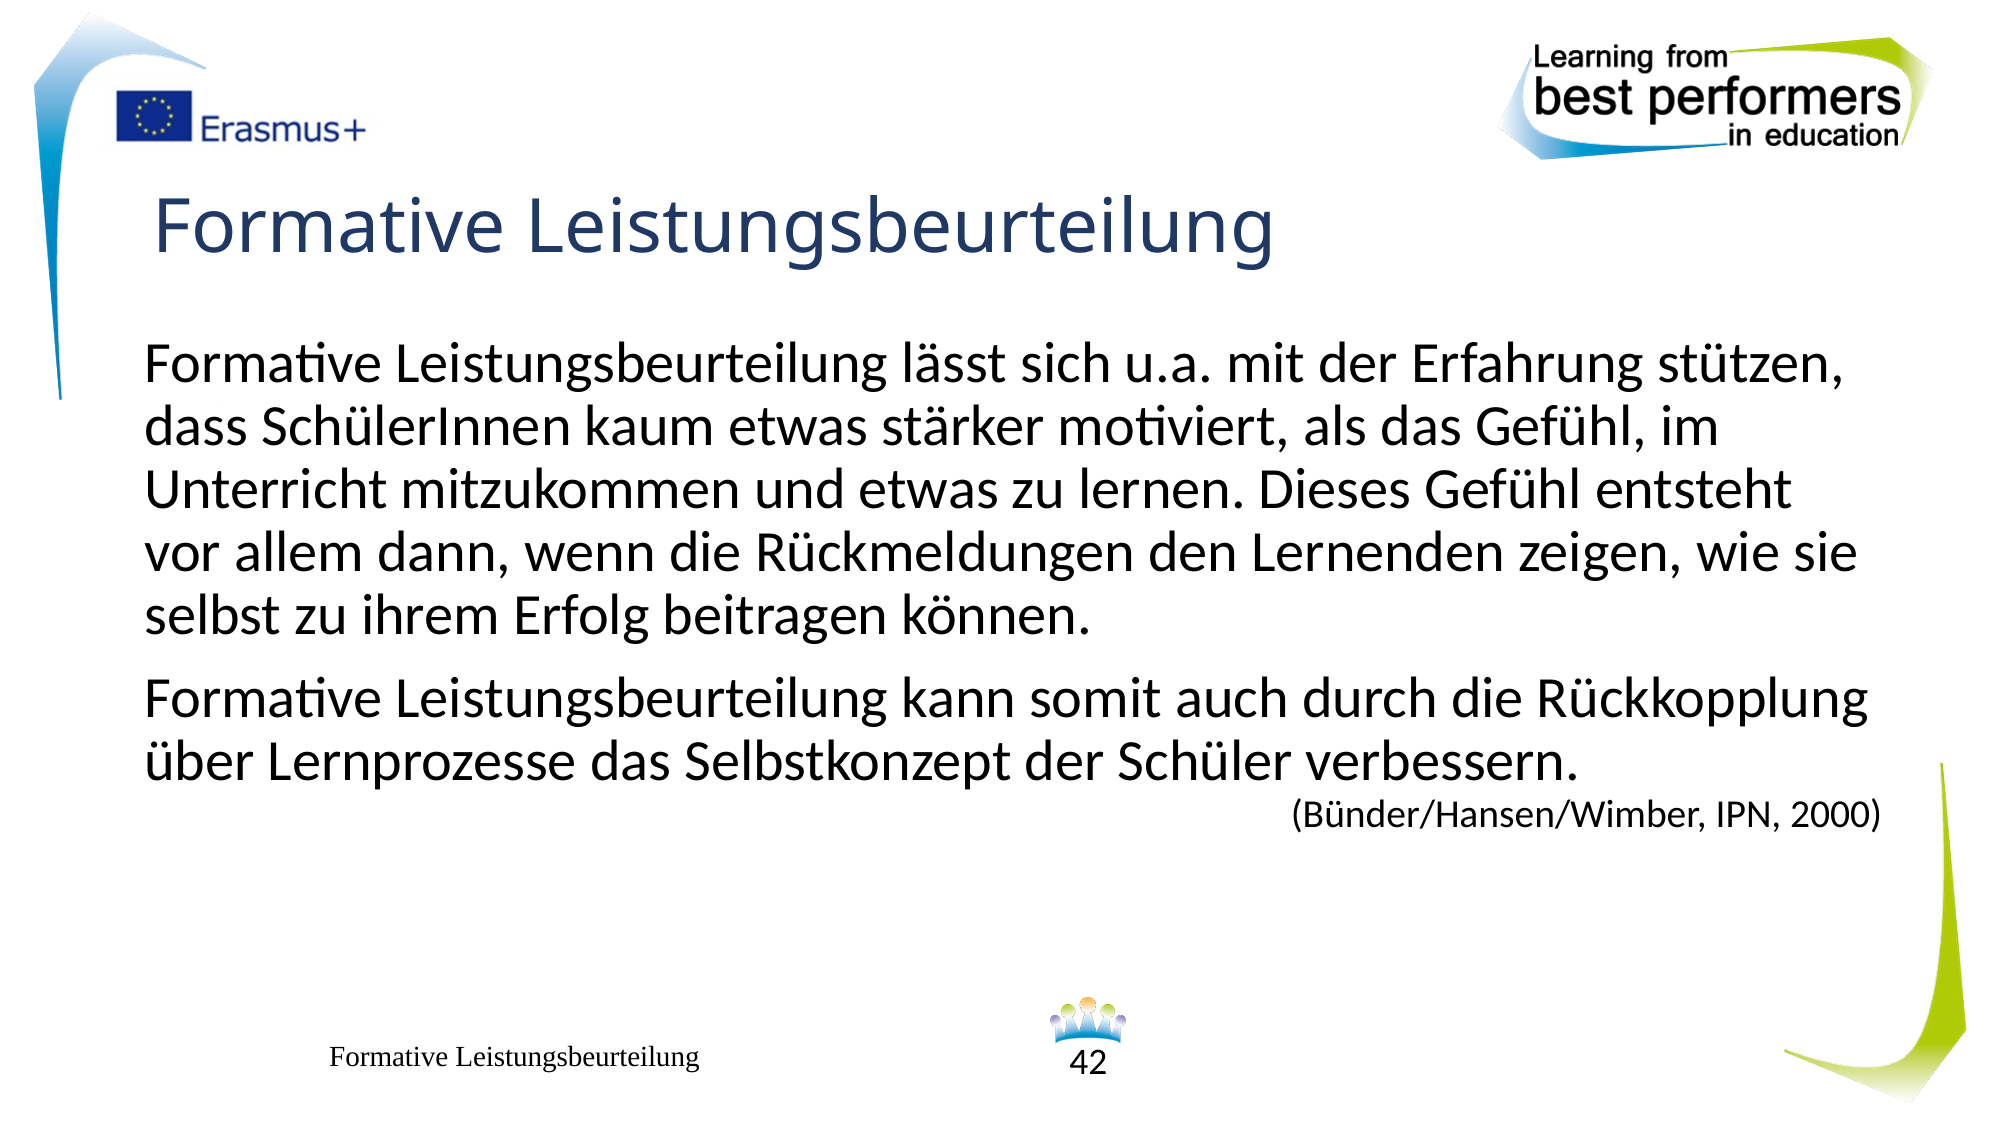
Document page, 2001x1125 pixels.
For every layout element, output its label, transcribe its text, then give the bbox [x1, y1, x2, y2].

picture [1498, 37, 1933, 160]
picture [34, 12, 380, 404]
picture [1759, 763, 1967, 1103]
title Formative Leistungsbeurteilung [137, 179, 1863, 324]
list Formative Leistungsbeurteilung lässt sich u.a. mit der Erfahrung stützen, dass SchülerInnen kaum etwas stärker motiviert, als das Gefühl, im Unterricht mitzukommen und etwas zu lernen. Dieses Gefühl entsteht vor allem dann, wenn die Rückmeldungen den Lernenden zeigen, wie sie selbst zu ihrem Erfolg beitragen können. Formative Leistungsbeurteilung kann somit auch durch die Rückkopplung über Lernprozesse das Selbstkonzept der Schüler verbessern. (Bünder/Hansen/Wimber, IPN, 2000) [129, 324, 1898, 1064]
slide_number 42 [863, 1029, 1314, 1090]
footer Formative Leistungsbeurteilung [176, 1029, 852, 1090]
